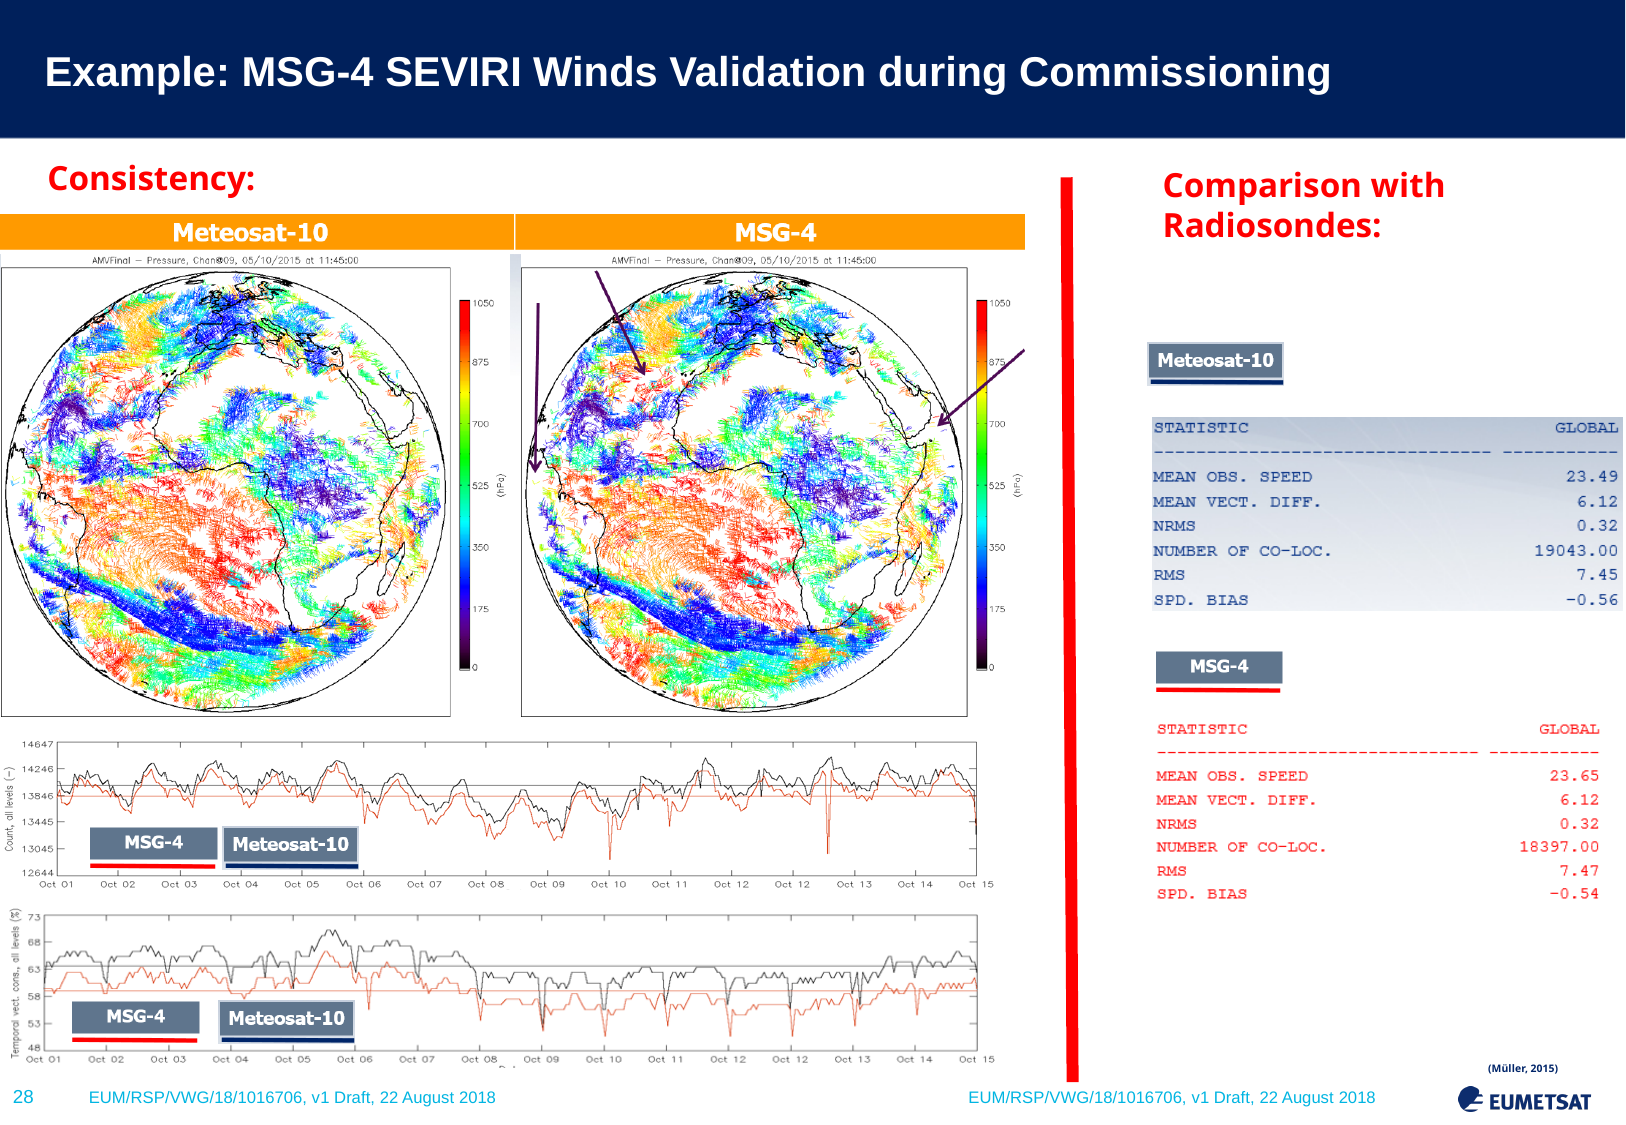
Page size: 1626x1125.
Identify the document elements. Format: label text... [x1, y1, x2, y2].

title Example: MSG-4 SEVIRI Winds Validation during Commissioning [0, 0, 1514, 141]
text_box Consistency: [32, 149, 359, 205]
text_box (Müller, 2015) [1473, 1054, 1595, 1082]
picture [0, 0, 1626, 1125]
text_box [1066, 176, 1073, 1083]
text_box Comparison with Radiosondes: [1147, 157, 1474, 252]
